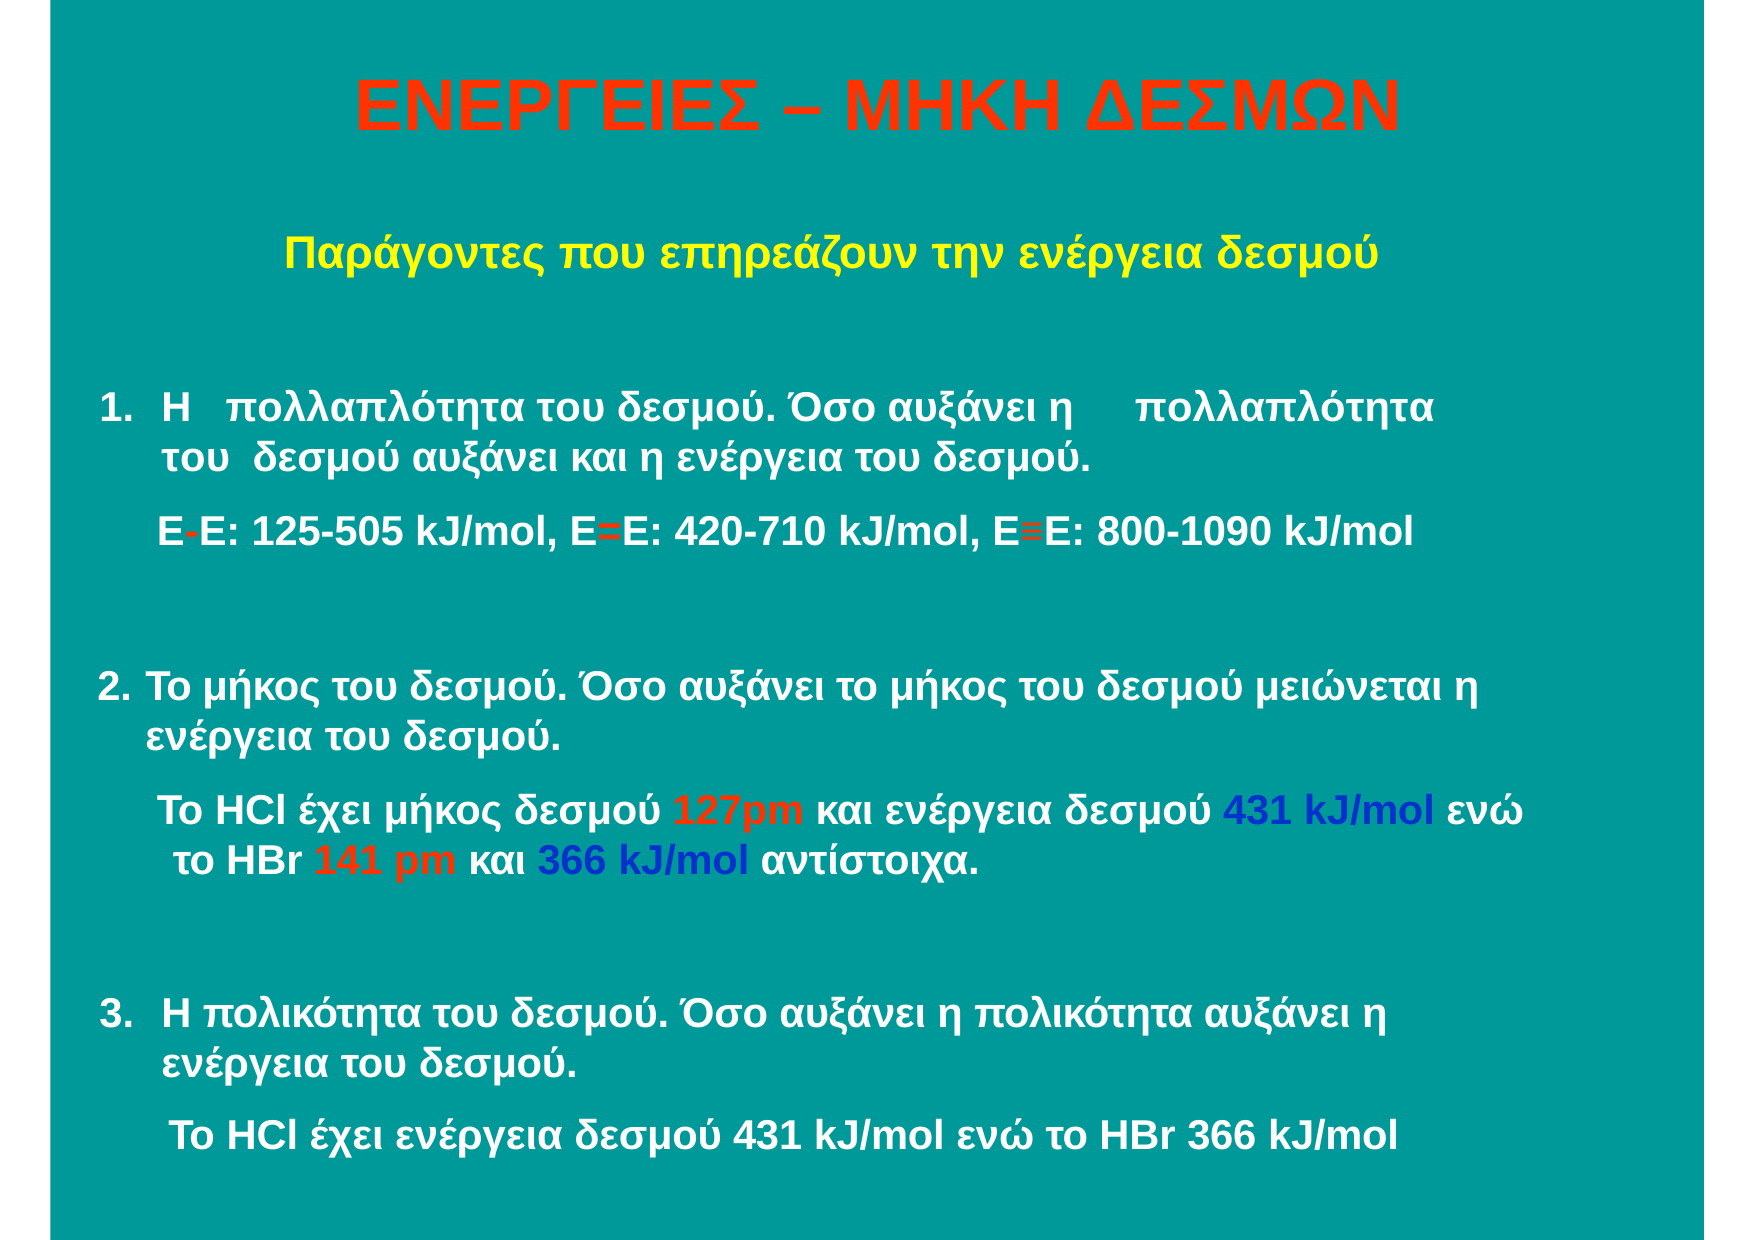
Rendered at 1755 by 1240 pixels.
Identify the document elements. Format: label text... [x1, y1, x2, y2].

text_box Παράγοντες που επηρεάζουν την ενέργεια δεσμού H πολλαπλότητα του δεσμού. Όσο αυξάνει η πολλαπλότητα του δεσμού αυξάνει και η ενέργεια του δεσμού. E-E: 125-505 kJ/mol, E=E: 420-710 kJ/mol, E≡E: 800-1090 kJ/mol Το μήκος του δεσμού. Όσο αυξάνει το μήκος του δεσμού μειώνεται η ενέργεια του δεσμού. Το HCl έχει μήκος δεσμού 127pm και ενέργεια δεσμού 431 kJ/mol ενώ το HBr 141 pm και 366 kJ/mol αντίστοιχα. Η πολικότητα του δεσμού. Όσο αυξάνει η πολικότητα αυξάνει η ενέργεια του δεσμού. Το HCl έχει ενέργεια δεσμού 431 kJ/mol ενώ το HBr 366 kJ/mol [97, 220, 1527, 1159]
title ΕΝΕΡΓΕΙΕΣ – ΜΗΚΗ ΔΕΣΜΩΝ [352, 54, 1407, 220]
